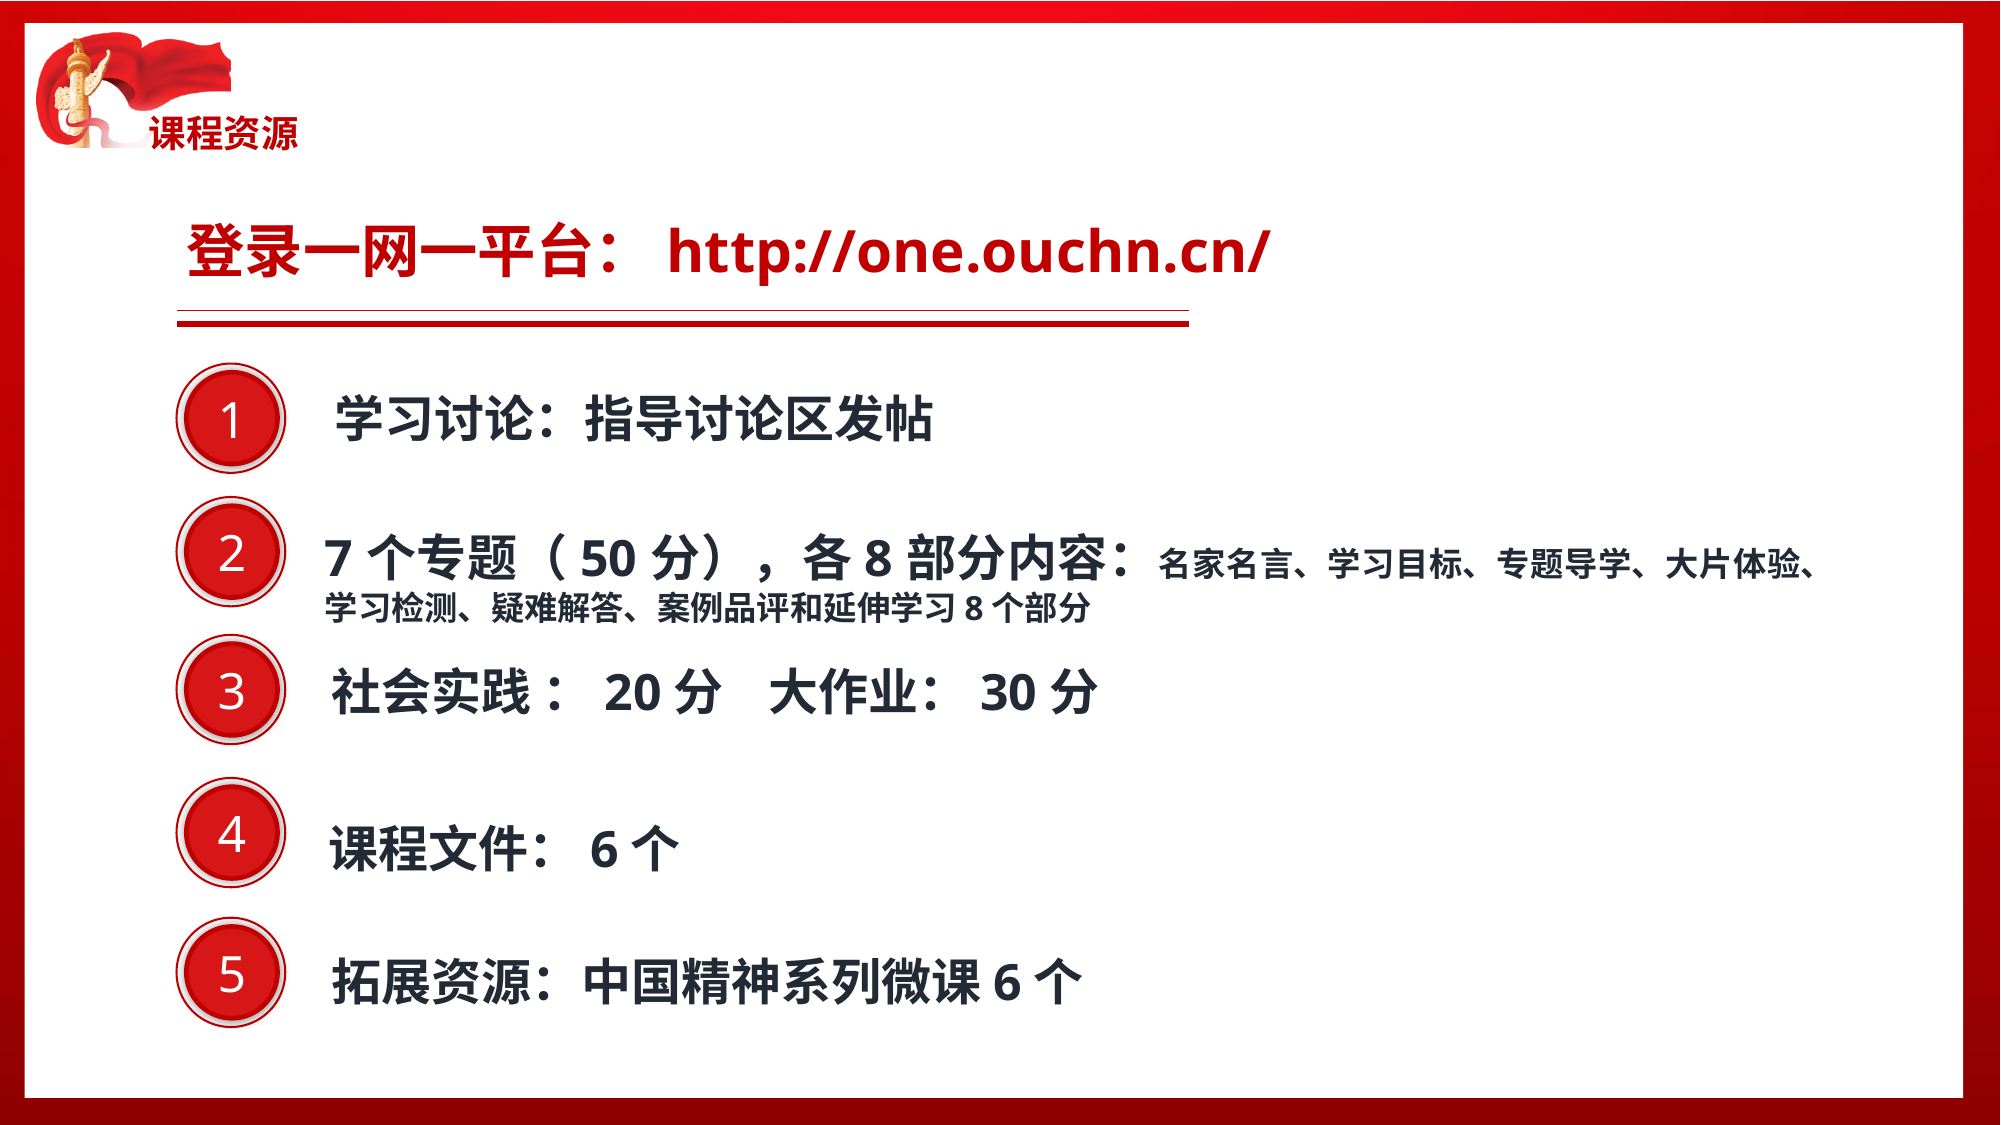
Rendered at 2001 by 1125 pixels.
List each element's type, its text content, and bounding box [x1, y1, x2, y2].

text_box 7个专题（50分），各8部分内容：名家名言、学习目标、专题导学、大片体验、学习检测、疑难解答、案例品评和延伸学习8个部分 [310, 519, 1850, 635]
text_box 拓展资源：中国精神系列微课6个 [316, 931, 1231, 1019]
picture [0, 1, 2000, 1125]
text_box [176, 363, 286, 473]
text_box 课程资源 [133, 103, 1134, 163]
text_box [176, 917, 286, 1028]
text_box [24, 22, 1964, 1099]
text_box 学习讨论：指导讨论区发帖 [319, 380, 1228, 455]
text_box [176, 496, 286, 607]
text_box 登录一网一平台：http://one.ouchn.cn/ [171, 206, 1287, 292]
text_box 社会实践 ：20分 大作业：30分 [316, 640, 1231, 728]
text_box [176, 634, 286, 745]
text_box 课程文件：6个 [313, 779, 1228, 885]
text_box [176, 777, 286, 888]
